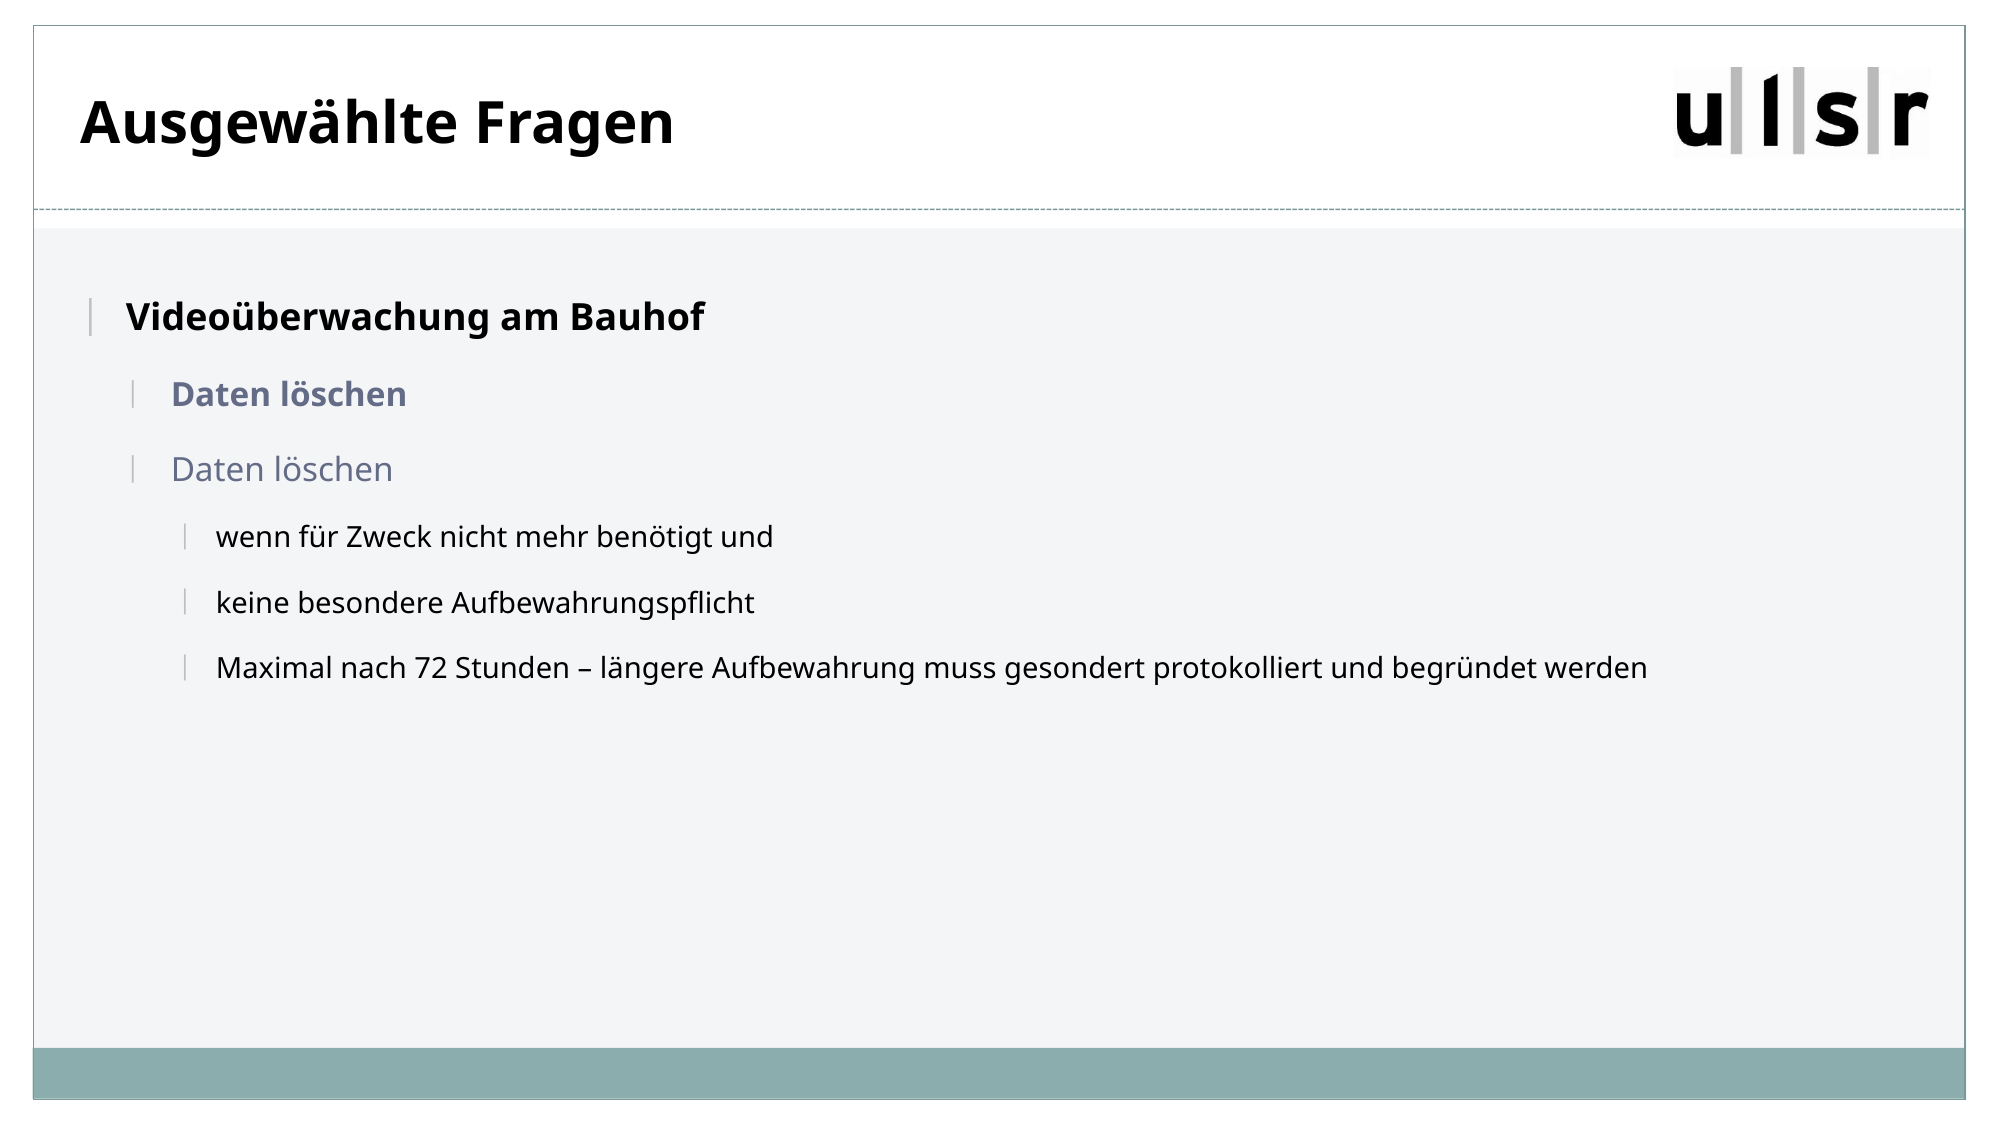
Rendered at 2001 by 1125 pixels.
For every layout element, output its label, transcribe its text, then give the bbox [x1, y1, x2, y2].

title Ausgewählte Fragen [66, 58, 1674, 183]
picture [1674, 67, 1933, 159]
list Videoüberwachung am Bauhof Daten löschen Daten löschen wenn für Zweck nicht mehr benötigt und keine besondere Aufbewahrungspflicht Maximal nach 72 Stunden – längere Aufbewahrung muss gesondert protokolliert und begründet werden [66, 257, 1927, 1056]
